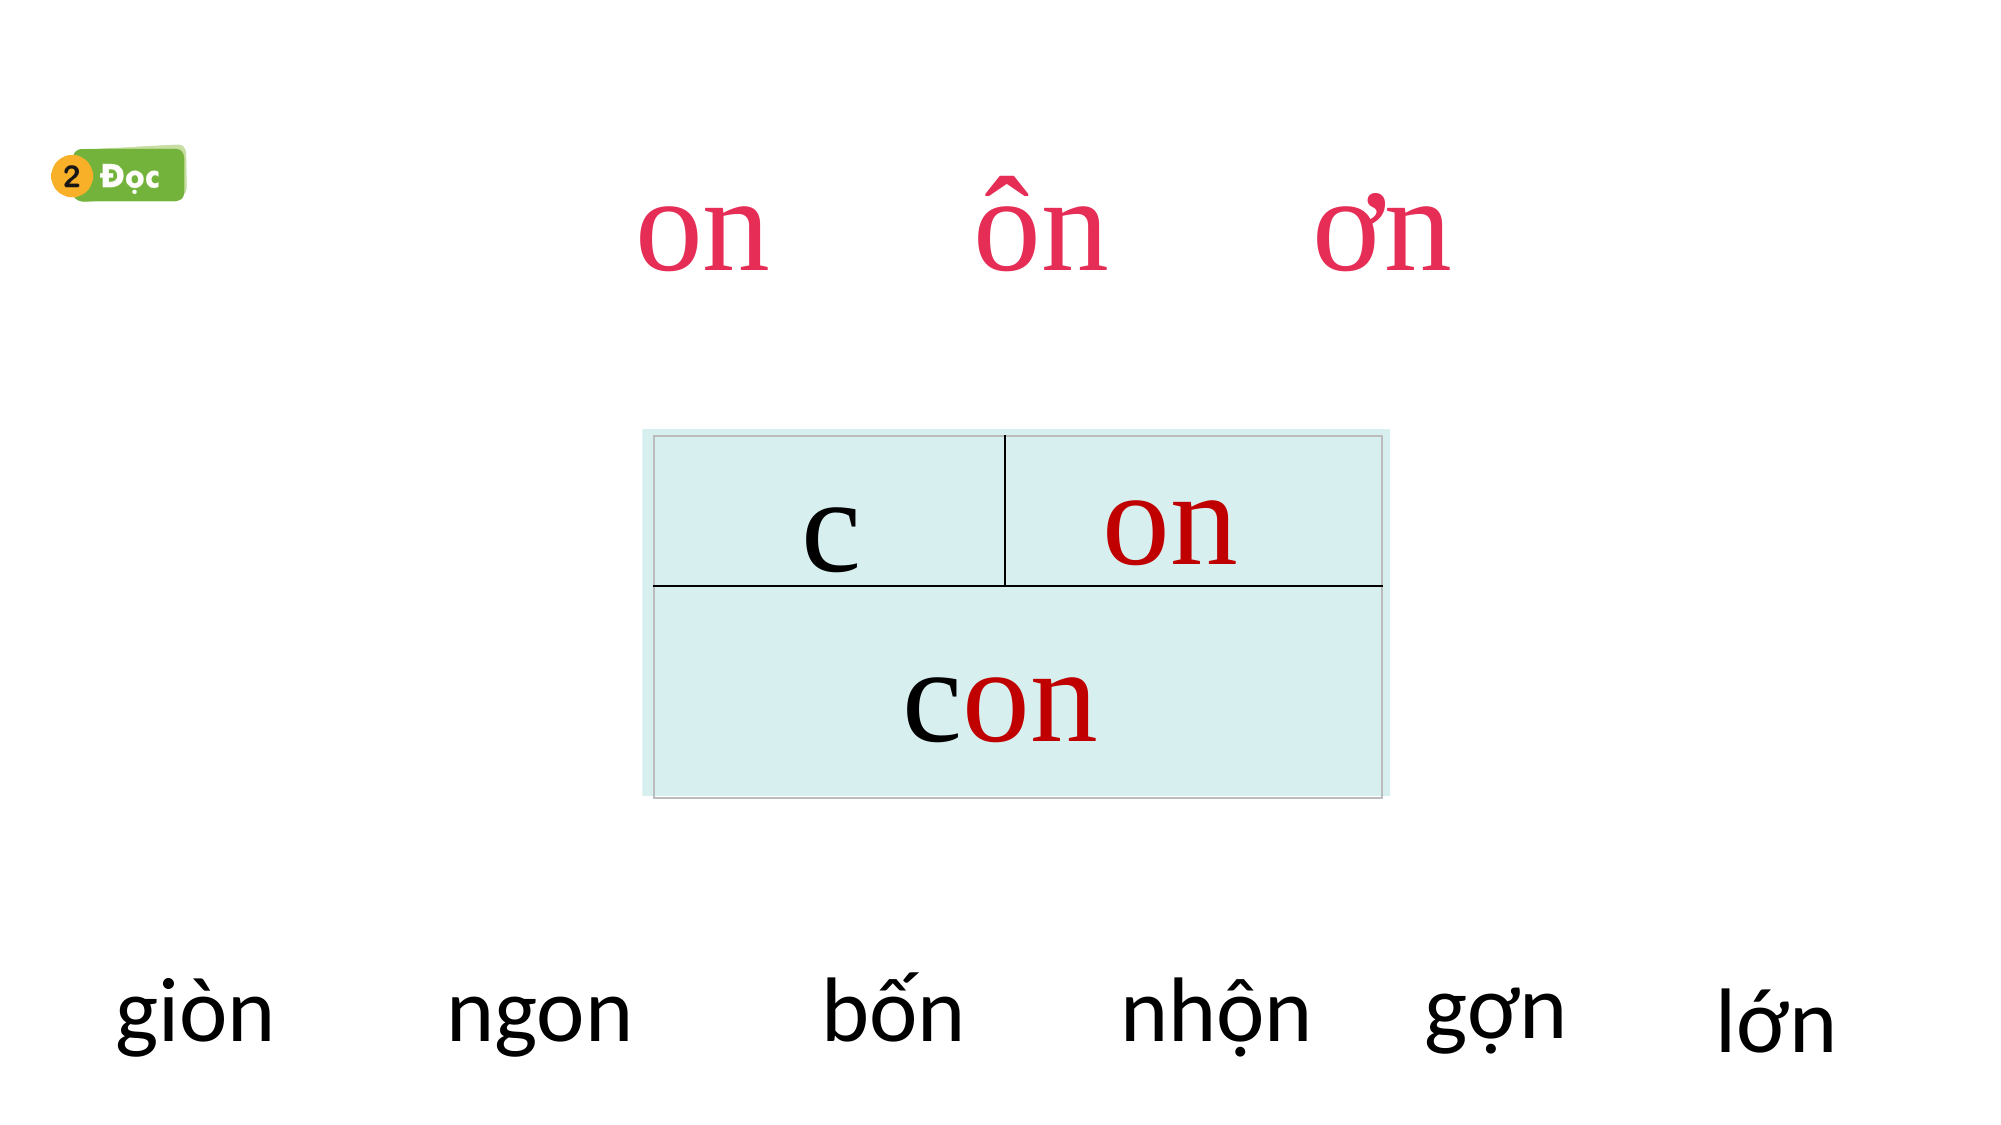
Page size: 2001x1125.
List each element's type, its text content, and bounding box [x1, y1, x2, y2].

text_box on [601, 422, 1739, 600]
text_box ngon [403, 942, 677, 1068]
text_box lớn [1654, 953, 1899, 1079]
picture [46, 141, 192, 206]
text_box giòn [85, 942, 307, 1068]
picture [642, 428, 1391, 807]
text_box bốn [781, 942, 1007, 1068]
text_box nhộn [1068, 942, 1366, 1068]
text_box on ôn ơn [311, 127, 1777, 305]
text_box gợn [1382, 939, 1611, 1065]
